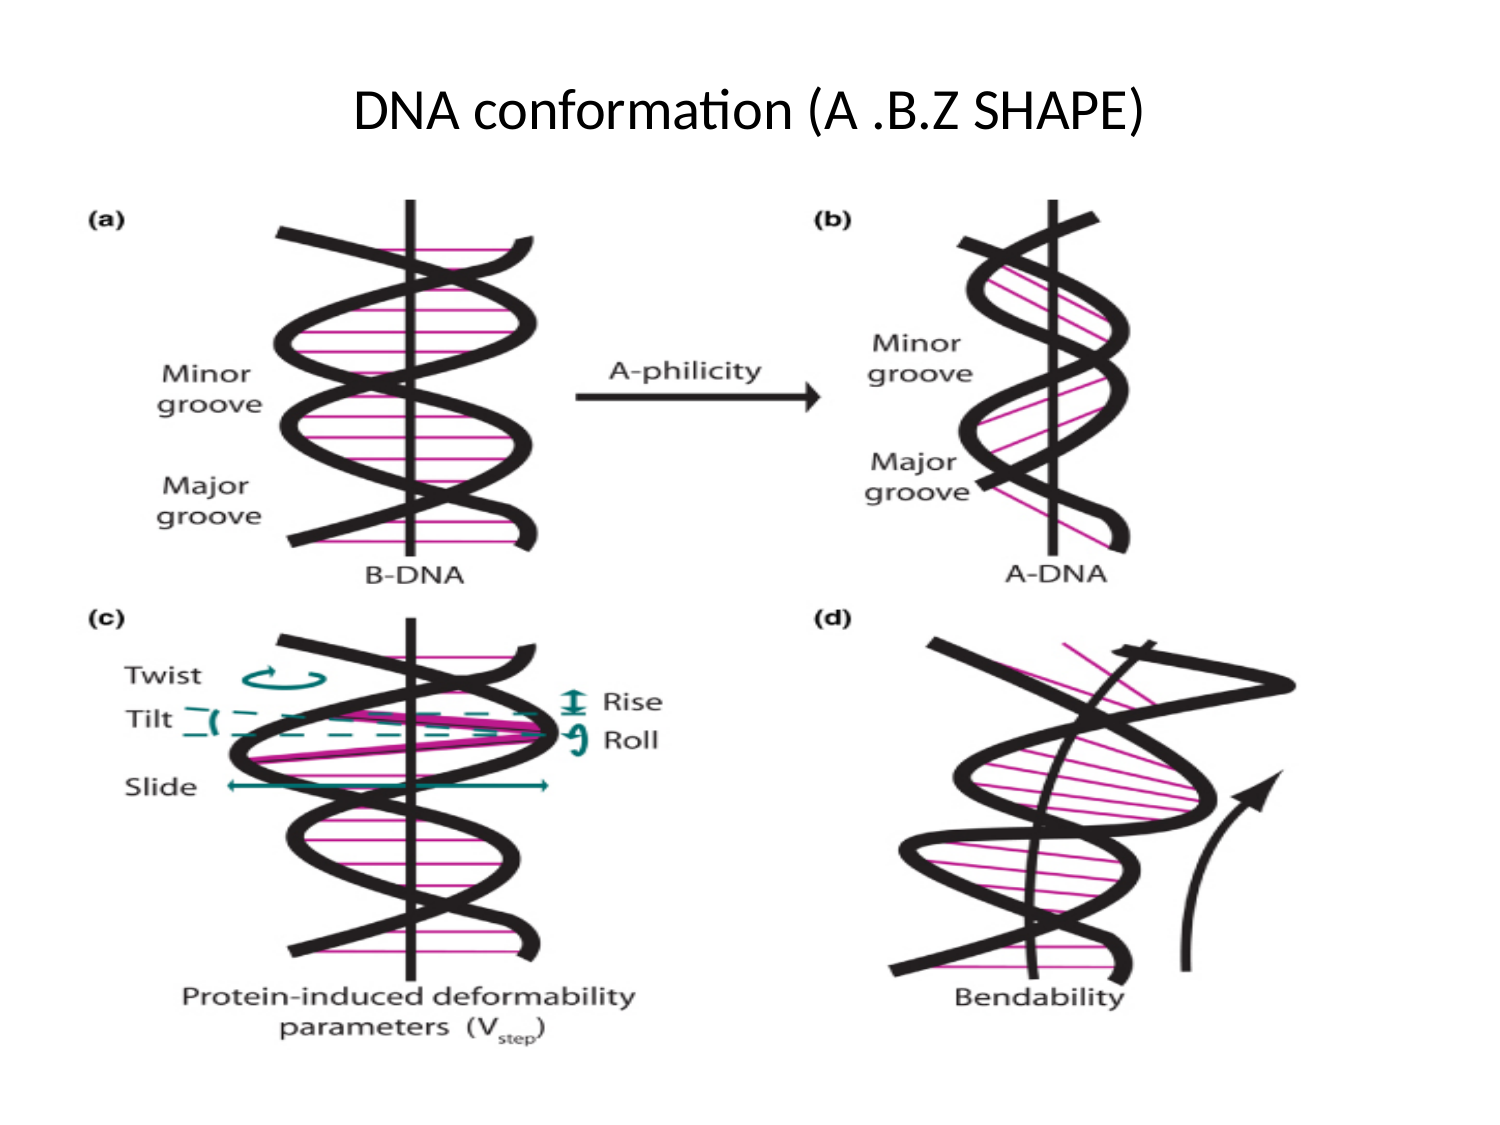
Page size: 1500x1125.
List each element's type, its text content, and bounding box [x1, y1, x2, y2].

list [74, 187, 1313, 1051]
title DNA conformation (A .B.Z SHAPE) [75, 62, 1425, 150]
